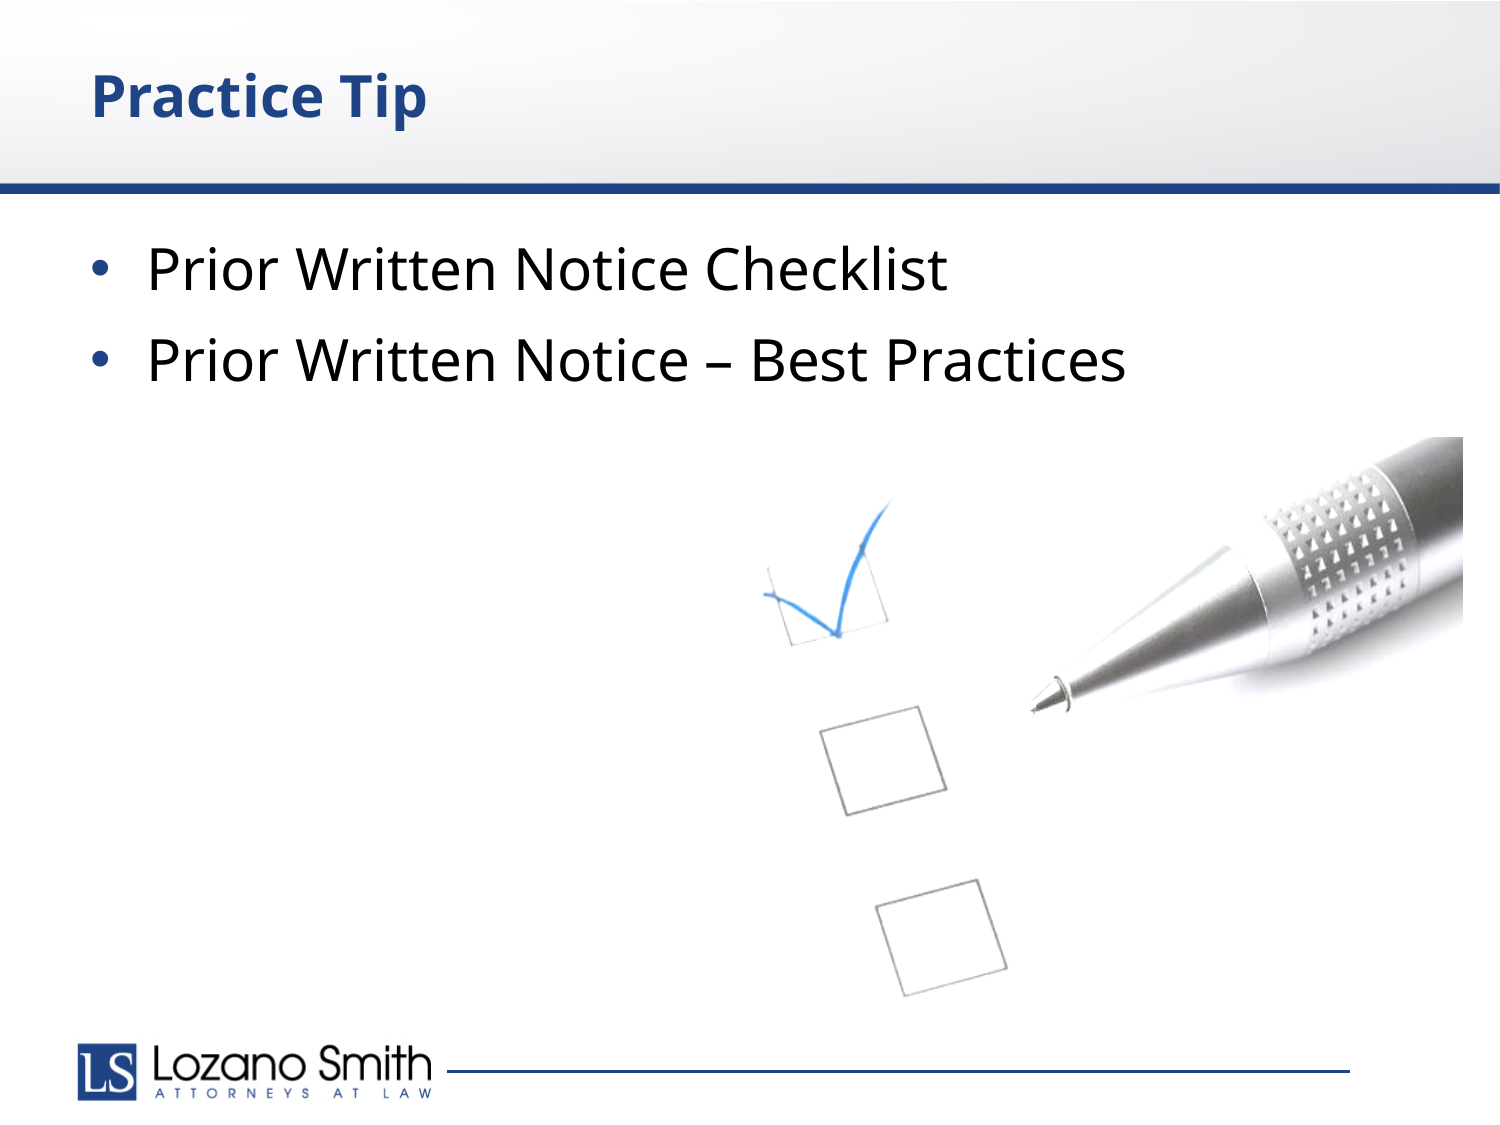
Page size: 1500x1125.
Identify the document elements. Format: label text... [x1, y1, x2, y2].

list Prior Written Notice Checklist Prior Written Notice – Best Practices [74, 224, 1426, 1013]
picture [674, 437, 1463, 1055]
picture [0, 1, 1500, 194]
picture [62, 1022, 447, 1122]
title Practice Tip [74, 12, 1426, 176]
